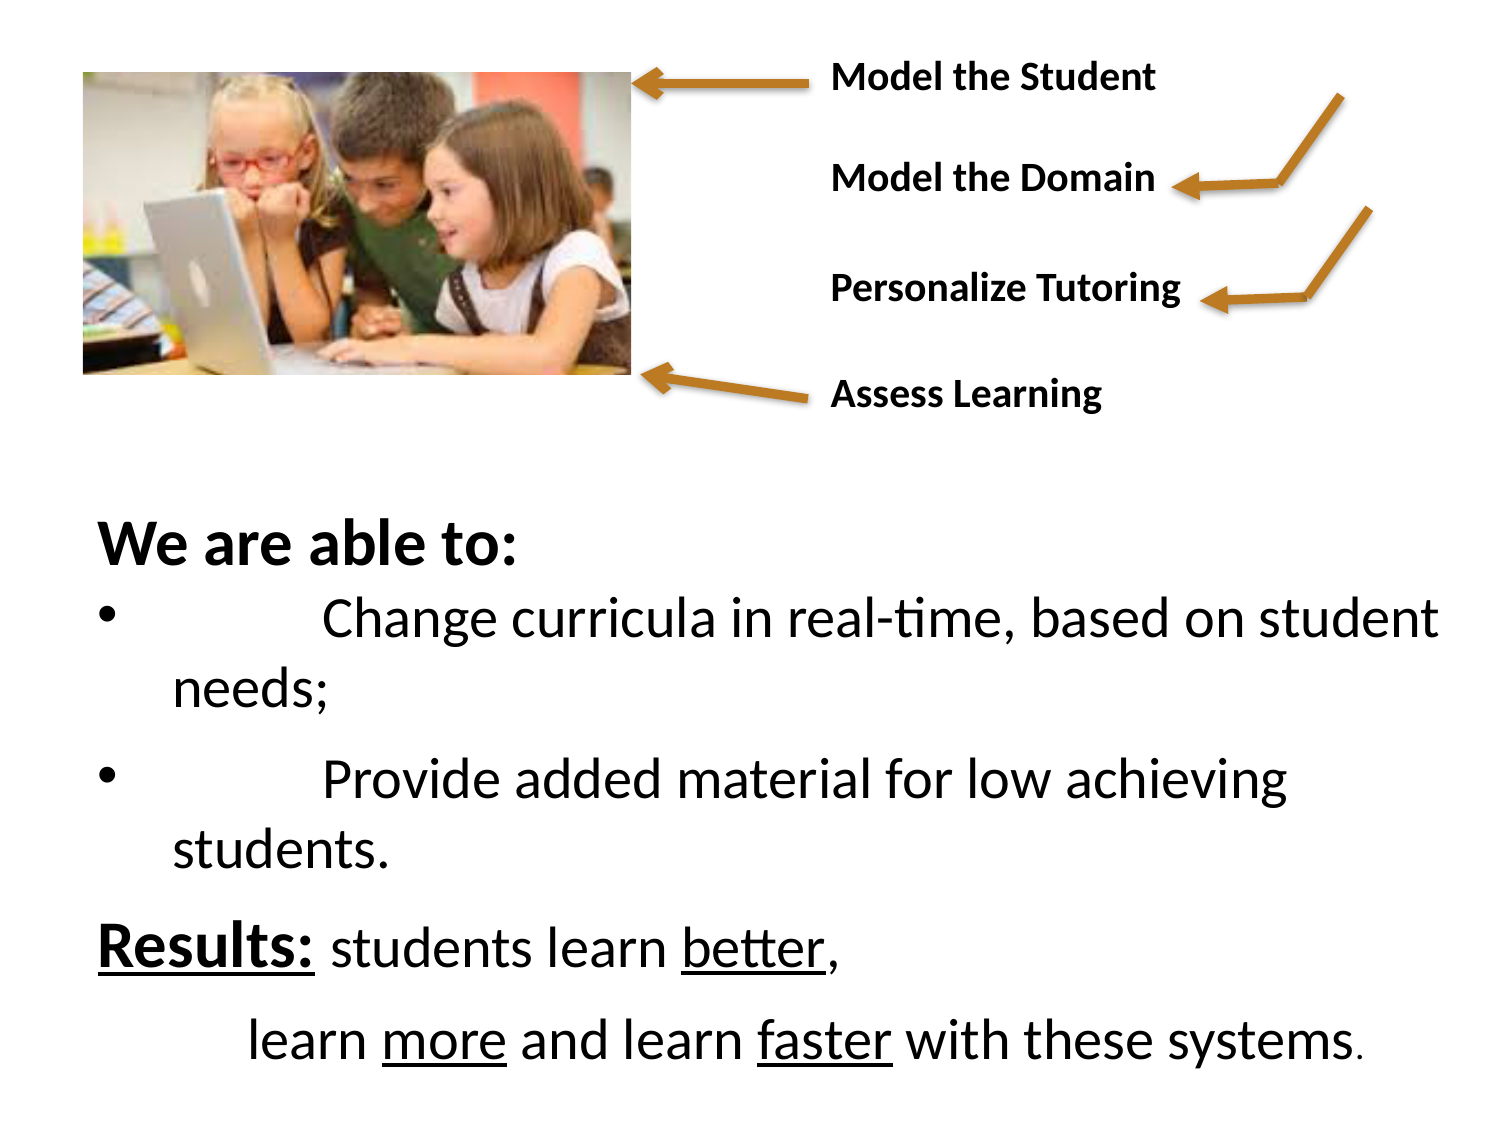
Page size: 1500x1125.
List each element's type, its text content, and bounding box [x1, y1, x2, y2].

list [82, 72, 632, 375]
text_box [1278, 94, 1342, 184]
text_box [1170, 182, 1279, 188]
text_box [1199, 296, 1303, 302]
text_box Model the Domain [815, 142, 1249, 208]
text_box Personalize Tutoring [815, 252, 1272, 318]
text_box Assess Learning [815, 358, 1272, 424]
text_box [640, 374, 809, 400]
text_box Model the Student [815, 41, 1272, 107]
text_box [1306, 208, 1370, 297]
text_box We are able to: Change curricula in real-time, based on student needs; Provide added material for low achieving students. Results: students learn better, learn more and learn faster with these systems. [82, 491, 1500, 1079]
